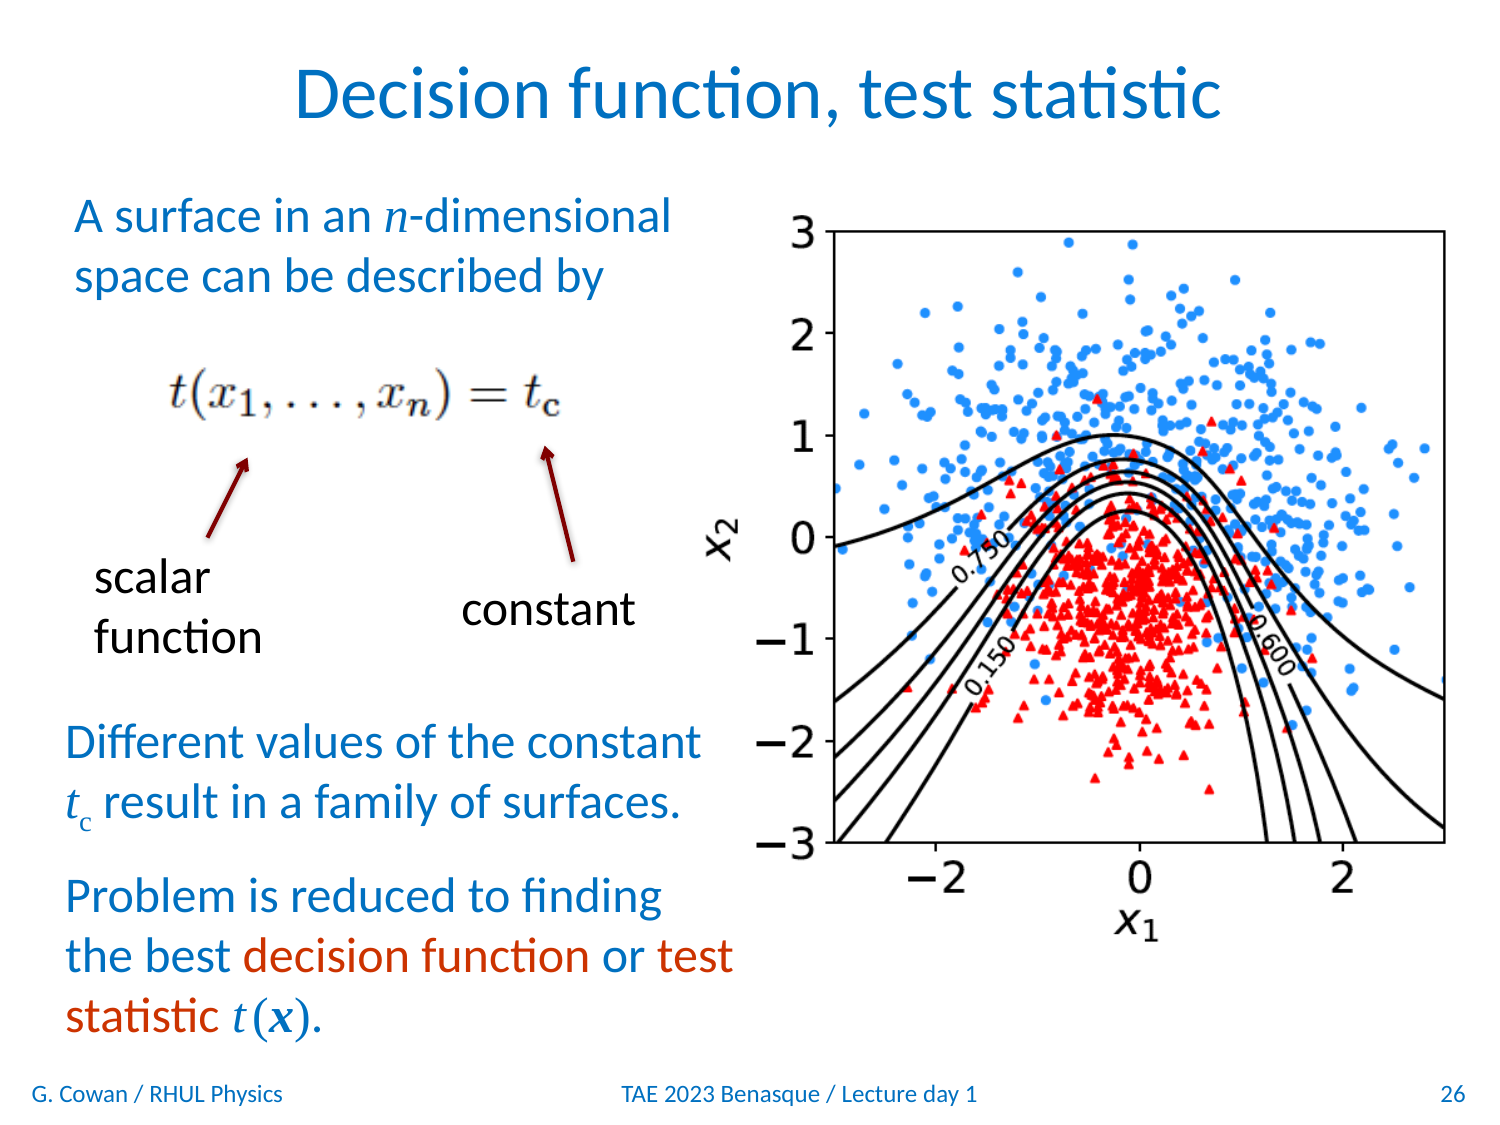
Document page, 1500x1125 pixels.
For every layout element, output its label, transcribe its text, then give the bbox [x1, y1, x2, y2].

picture [156, 347, 574, 442]
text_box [207, 457, 248, 538]
footer TAE 2023 Benasque / Lecture day 1 [367, 1062, 1130, 1123]
text_box scalar function [79, 535, 279, 671]
slide_number 26 [1130, 1062, 1481, 1123]
picture [699, 208, 1452, 948]
text_box Different values of the constant tc result in a family of surfaces. Problem is reduced to finding the best decision function or test statistic t (x). [50, 701, 752, 1050]
text_box constant [446, 568, 652, 643]
slide_number G. Cowan / RHUL Physics [16, 1062, 367, 1123]
text_box Decision function, test statistic [33, 19, 1484, 157]
text_box A surface in an n-dimensional space can be described by [59, 174, 699, 310]
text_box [544, 445, 574, 562]
